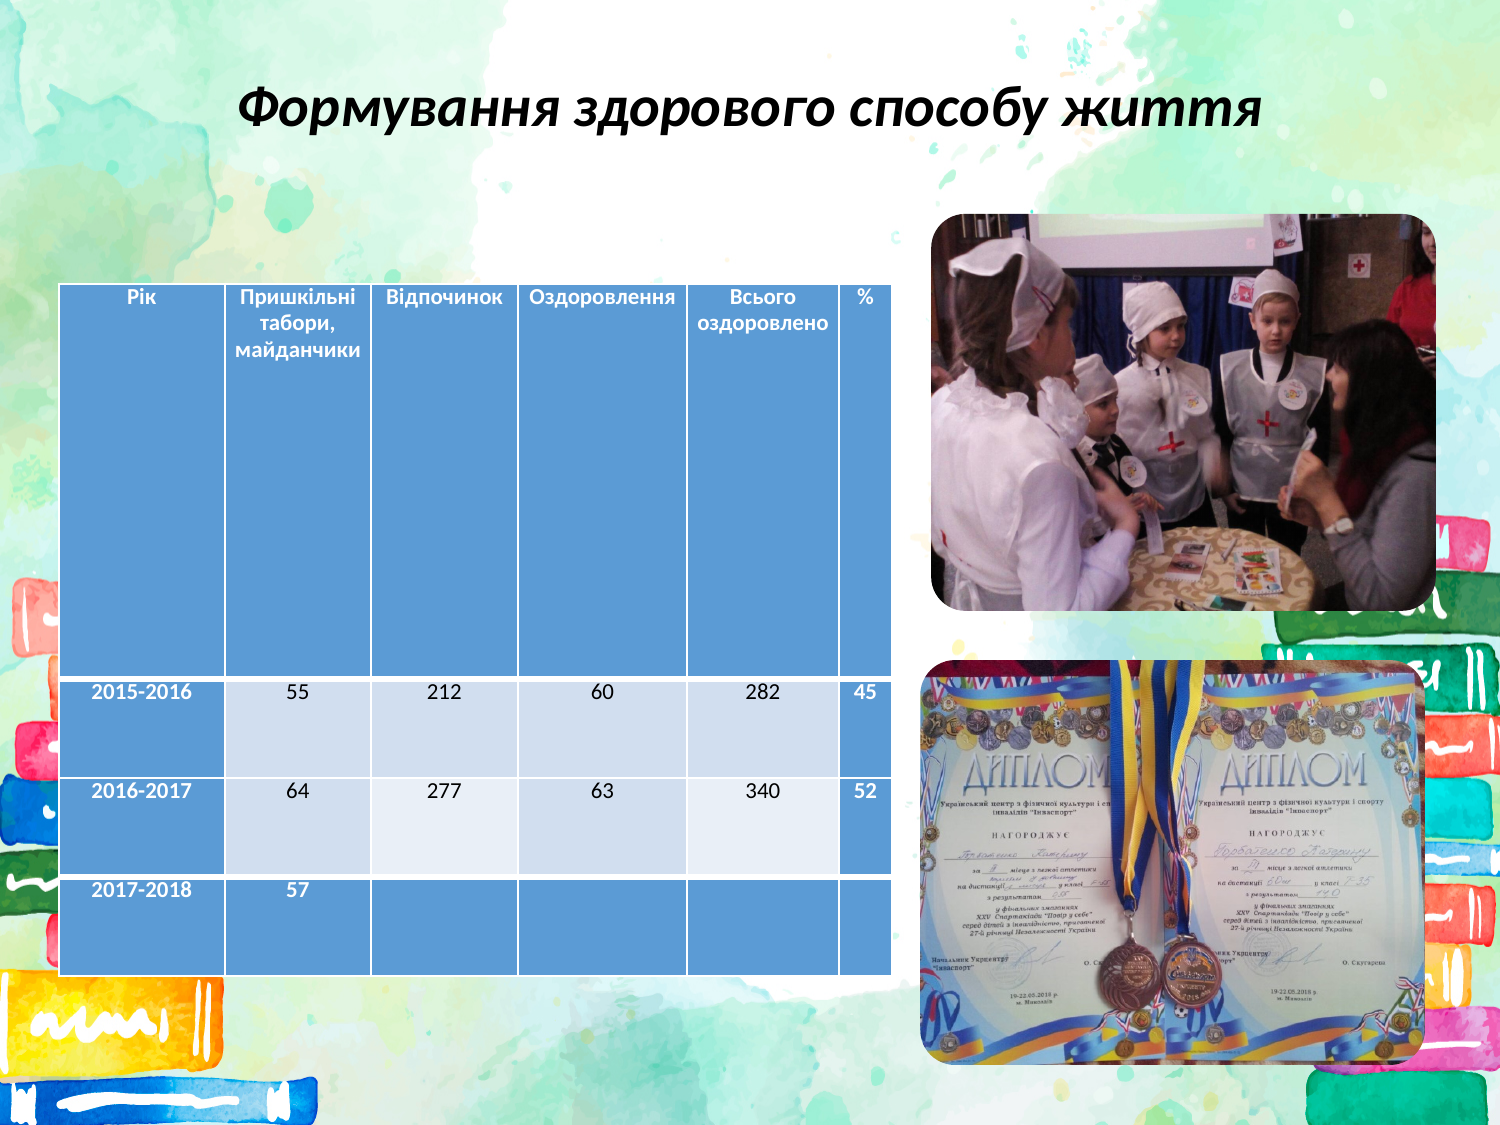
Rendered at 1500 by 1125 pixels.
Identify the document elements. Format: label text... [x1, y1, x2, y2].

table_cell 64 [226, 779, 370, 874]
table_cell [840, 880, 891, 975]
table_cell 2017-2018 [60, 880, 224, 975]
table_cell 340 [688, 779, 838, 874]
table_cell 282 [688, 682, 838, 777]
table_header Відпочинок [372, 285, 517, 676]
table_header Пришкільні табори, майданчики [226, 285, 370, 676]
table_header Рік [60, 285, 224, 676]
table_header % [840, 285, 891, 676]
table_cell 52 [840, 779, 891, 874]
table_cell [372, 880, 517, 975]
table_cell 45 [840, 682, 891, 777]
table_cell 212 [372, 682, 517, 777]
table_cell [519, 880, 686, 975]
table_cell 2015-2016 [60, 682, 224, 777]
table_cell 60 [519, 682, 686, 777]
table_cell 63 [519, 779, 686, 874]
table_header Всього оздоровлено [688, 285, 838, 676]
table_cell [688, 880, 838, 975]
table_cell 277 [372, 779, 517, 874]
picture [0, 0, 1500, 1125]
table_header Оздоровлення [519, 285, 686, 676]
table_cell 2016-2017 [60, 779, 224, 874]
table_cell 55 [226, 682, 370, 777]
title Формування здорового способу життя [102, 21, 1398, 194]
table_cell 57 [226, 880, 370, 975]
